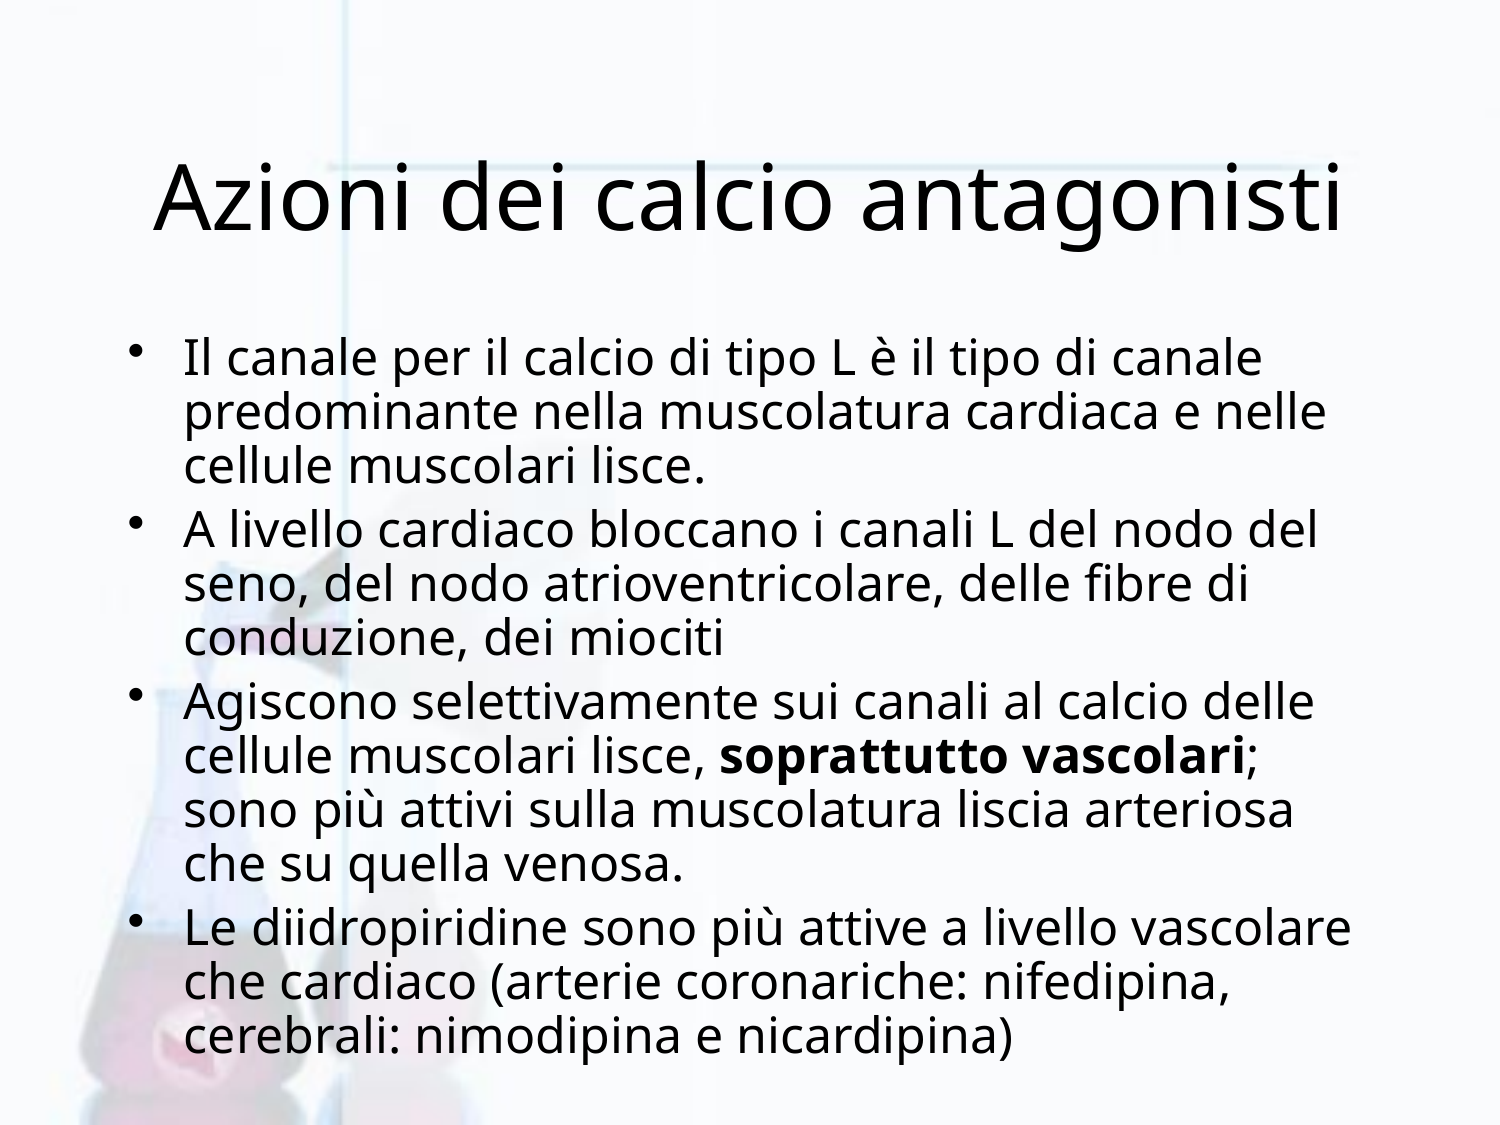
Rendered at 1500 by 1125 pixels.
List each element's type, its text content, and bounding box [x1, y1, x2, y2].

list Il canale per il calcio di tipo L è il tipo di canale predominante nella muscolatura cardiaca e nelle cellule muscolari lisce. A livello cardiaco bloccano i canali L del nodo del seno, del nodo atrioventricolare, delle fibre di conduzione, dei miociti Agiscono selettivamente sui canali al calcio delle cellule muscolari lisce, soprattutto vascolari; sono più attivi sulla muscolatura liscia arteriosa che su quella venosa. Le diidropiridine sono più attive a livello vascolare che cardiaco (arterie coronariche: nifedipina, cerebrali: nimodipina e nicardipina) [112, 324, 1388, 1000]
picture [0, 0, 1500, 1125]
title Azioni dei calcio antagonisti [112, 99, 1388, 288]
